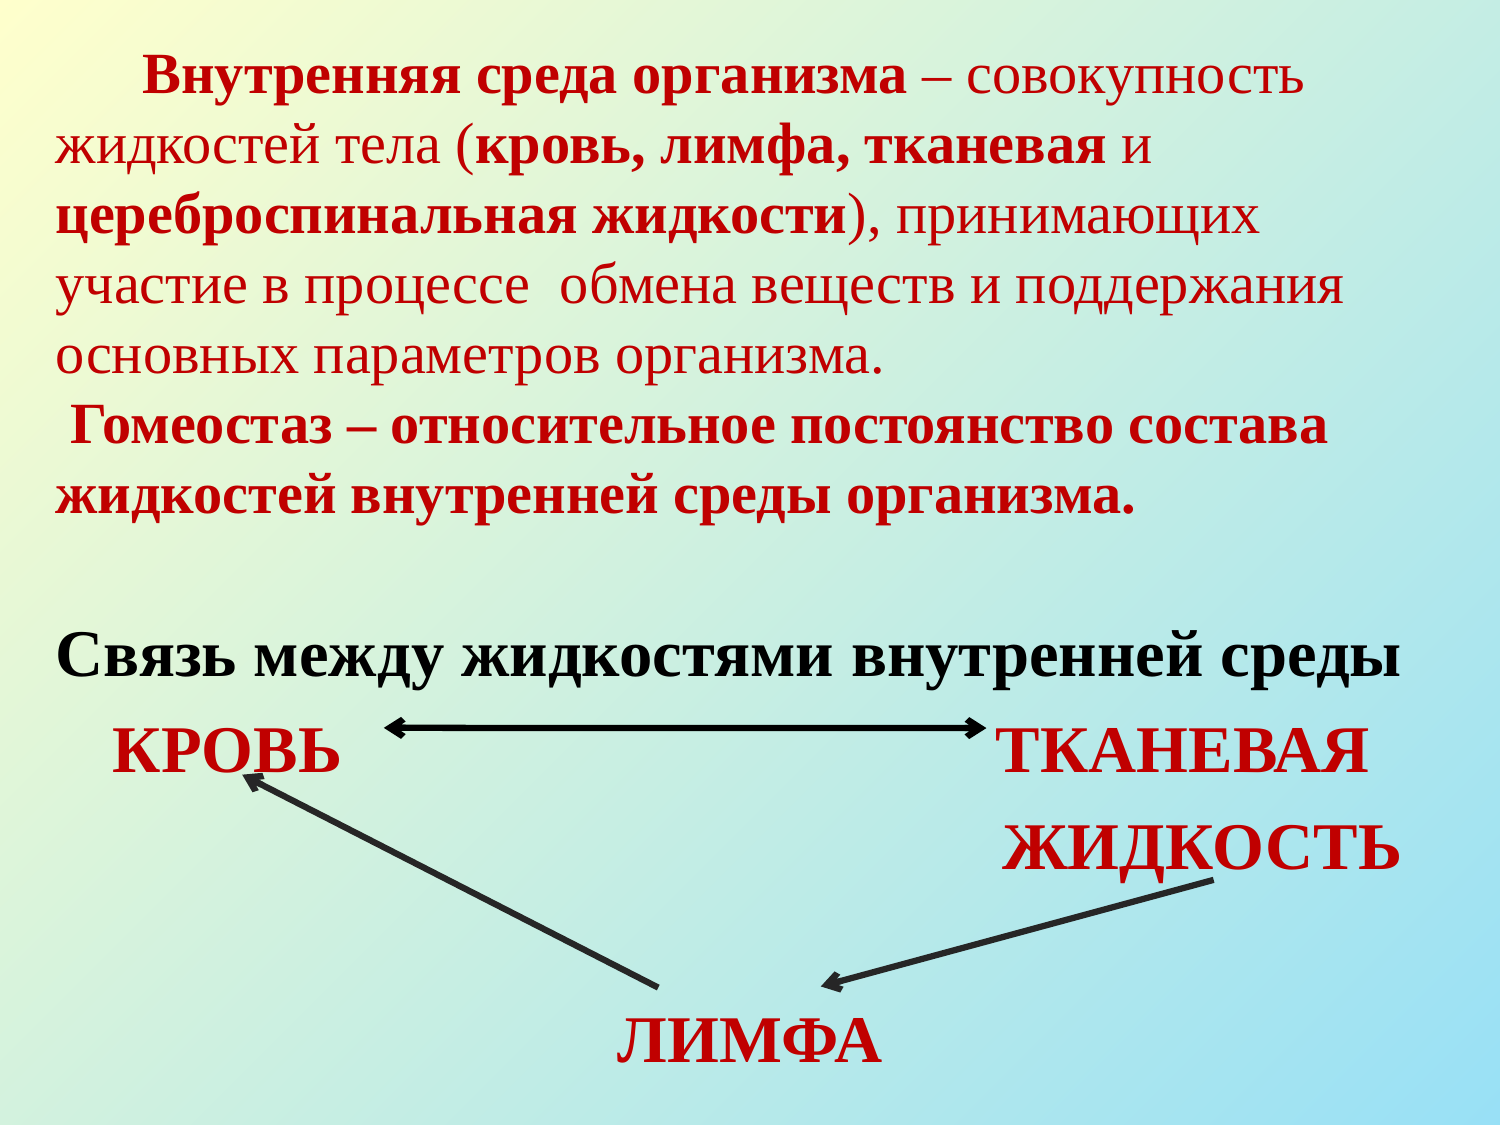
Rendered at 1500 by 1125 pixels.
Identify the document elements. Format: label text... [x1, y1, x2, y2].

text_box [820, 880, 1211, 987]
text_box Внутренняя среда организма – совокупность жидкостей тела (кровь, лимфа, тканевая и цереброспинальная жидкости), принимающих участие в процессе обмена веществ и поддержания основных параметров организма. Гомеостаз – относительное постоянство состава жидкостей внутренней среды организма. [41, 45, 1459, 408]
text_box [242, 774, 656, 987]
text_box Связь между жидкостями внутренней среды КРОВЬ ТКАНЕВАЯ ЖИДКОСТЬ ЛИМФА [41, 408, 1459, 1071]
